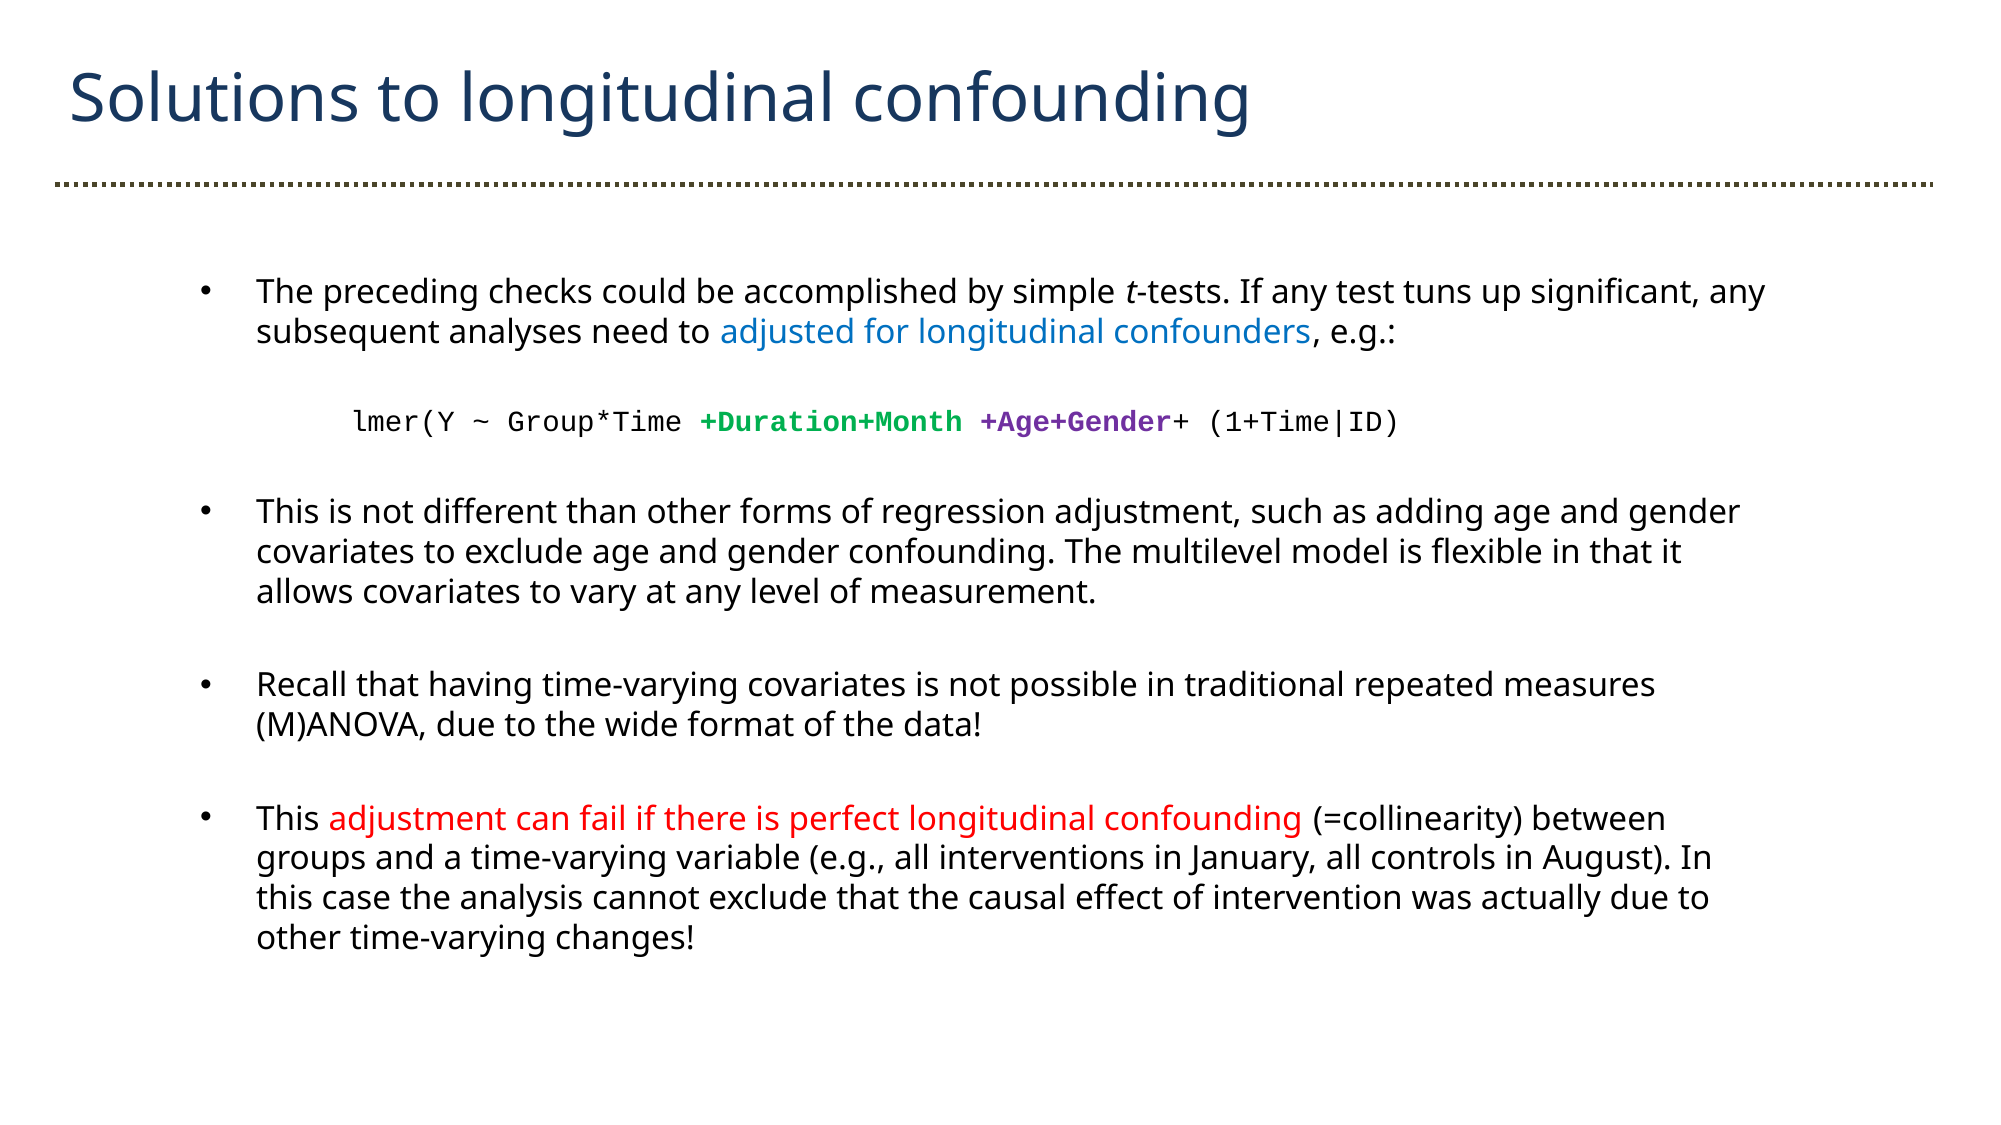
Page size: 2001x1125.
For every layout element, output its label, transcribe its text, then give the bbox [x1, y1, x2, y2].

text_box Solutions to longitudinal confounding [55, 47, 1804, 143]
list The preceding checks could be accomplished by simple t-tests. If any test tuns up significant, any subsequent analyses need to adjusted for longitudinal confounders, e.g.: lmer(Y ~ Group*Time +Duration+Month +Age+Gender+ (1+Time|ID) This is not different than other forms of regression adjustment, such as adding age and gender covariates to exclude age and gender confounding. The multilevel model is flexible in that it allows covariates to vary at any level of measurement. Recall that having time-varying covariates is not possible in traditional repeated measures (M)ANOVA, due to the wide format of the data! This adjustment can fail if there is perfect longitudinal confounding (=collinearity) between groups and a time-varying variable (e.g., all interventions in January, all controls in August). In this case the analysis cannot exclude that the causal effect of intervention was actually due to other time-varying changes! [184, 262, 1792, 1071]
